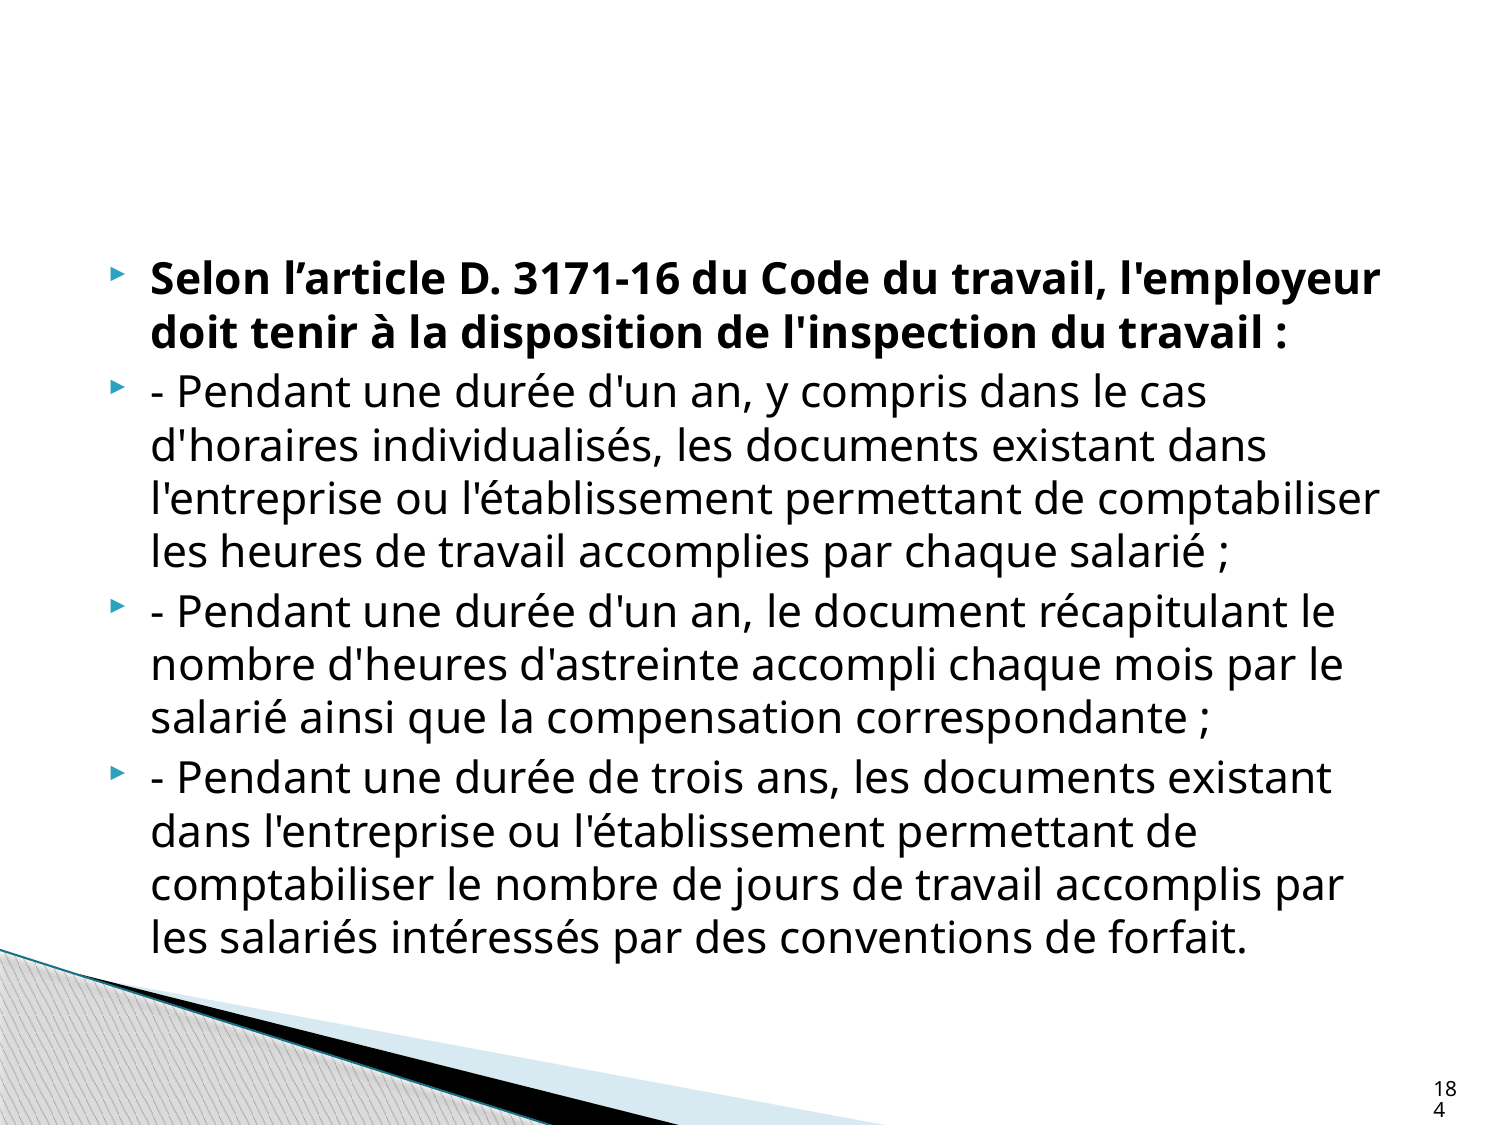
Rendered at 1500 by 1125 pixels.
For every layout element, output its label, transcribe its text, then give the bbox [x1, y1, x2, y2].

list Selon l’article D. 3171-16 du Code du travail, l'employeur doit tenir à la disposition de l'inspection du travail : - Pendant une durée d'un an, y compris dans le cas d'horaires individualisés, les documents existant dans l'entreprise ou l'établissement permettant de comptabiliser les heures de travail accomplies par chaque salarié ; - Pendant une durée d'un an, le document récapitulant le nombre d'heures d'astreinte accompli chaque mois par le salarié ainsi que la compensation correspondante ; - Pendant une durée de trois ans, les documents existant dans l'entreprise ou l'établissement permettant de comptabiliser le nombre de jours de travail accomplis par les salariés intéressés par des conventions de forfait. [75, 243, 1425, 986]
slide_number 184 [1418, 1051, 1479, 1112]
